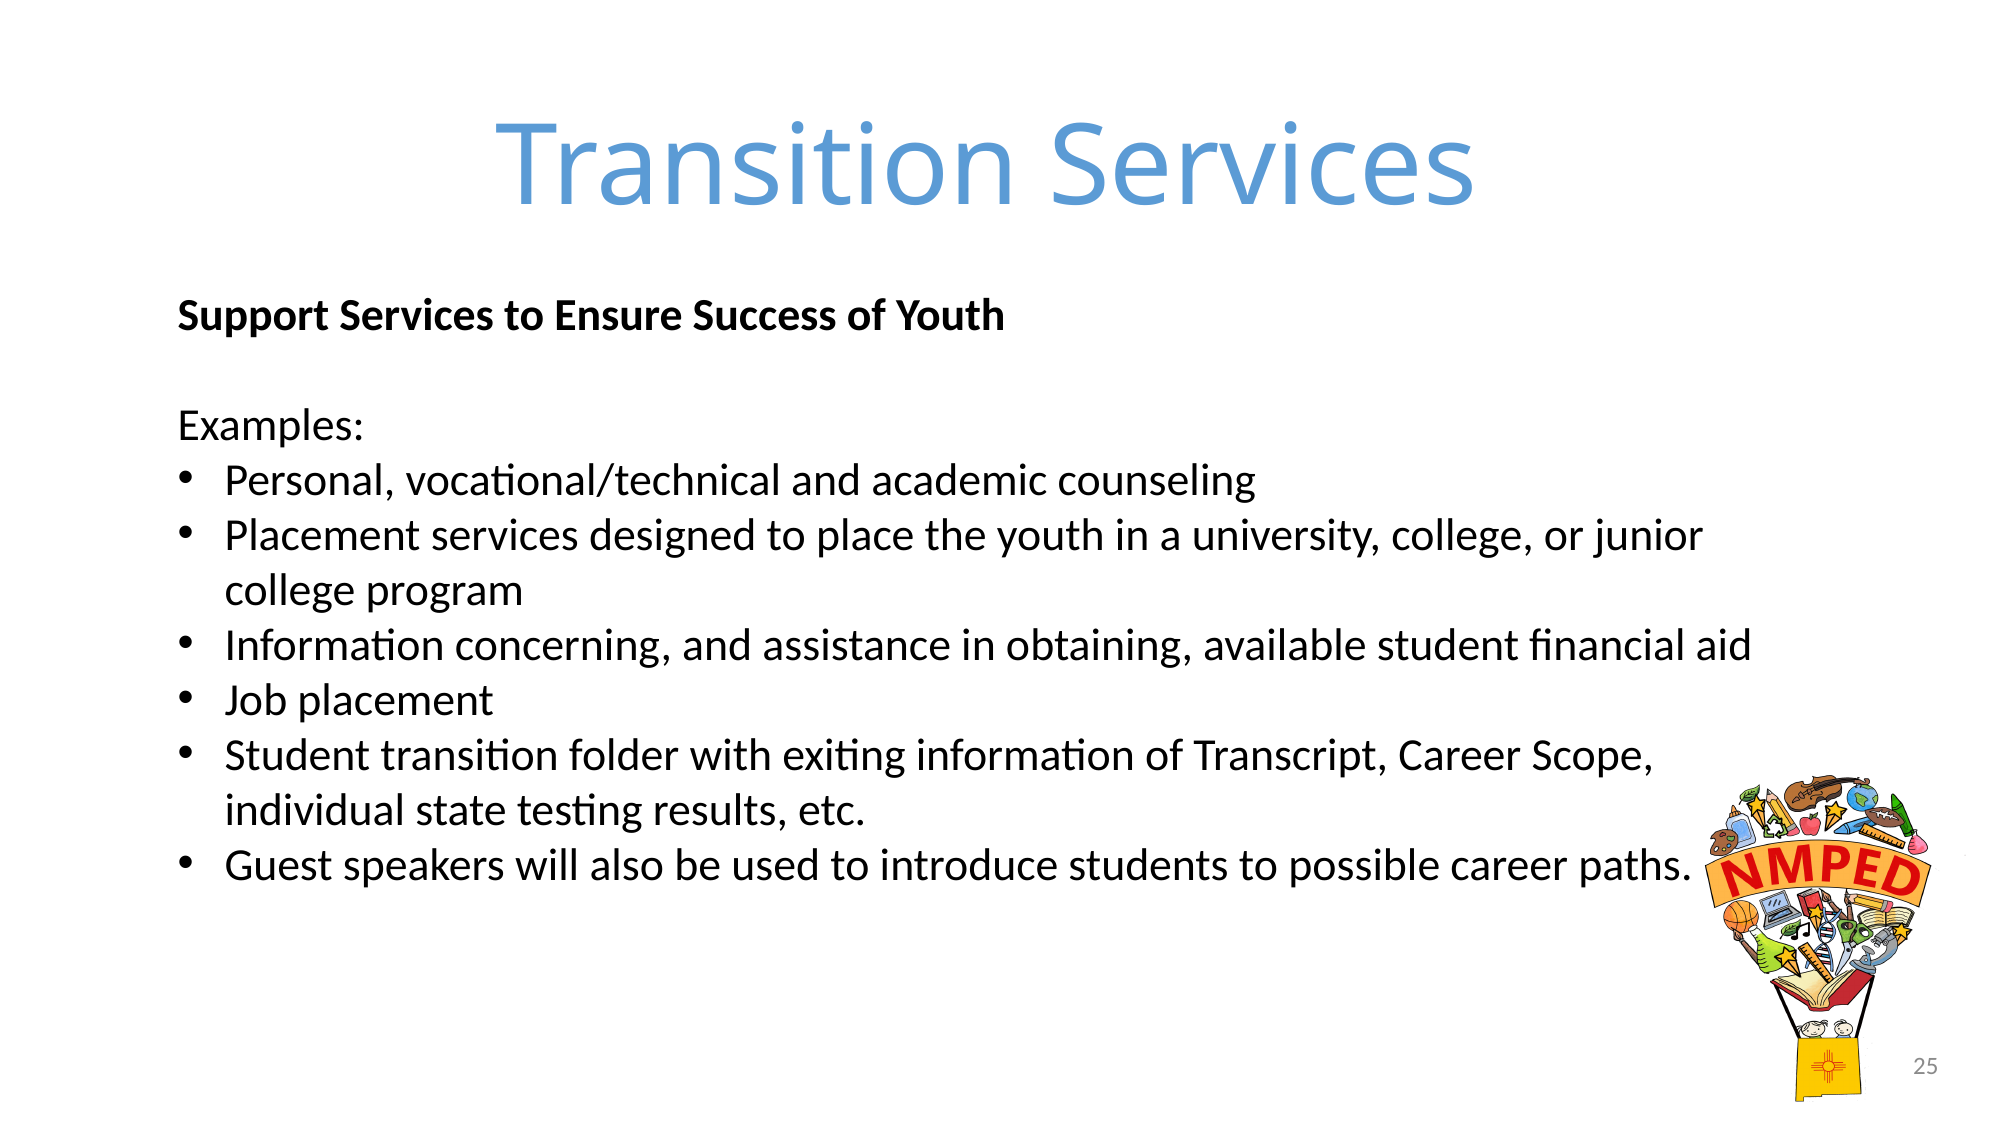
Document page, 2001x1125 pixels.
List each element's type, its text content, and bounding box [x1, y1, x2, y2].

picture [1673, 738, 1974, 1125]
title Transition Services [30, 59, 1974, 278]
slide_number 25 [1503, 1035, 1954, 1096]
text_box Support Services to Ensure Success of Youth Examples: Personal, vocational/technical and academic counseling Placement services designed to place the youth in a university, college, or junior college program Information concerning, and assistance in obtaining, available student financial aid Job placement Student transition folder with exiting information of Transcript, Career Scope, individual state testing results, etc. Guest speakers will also be used to introduce students to possible career paths. [162, 277, 1780, 897]
